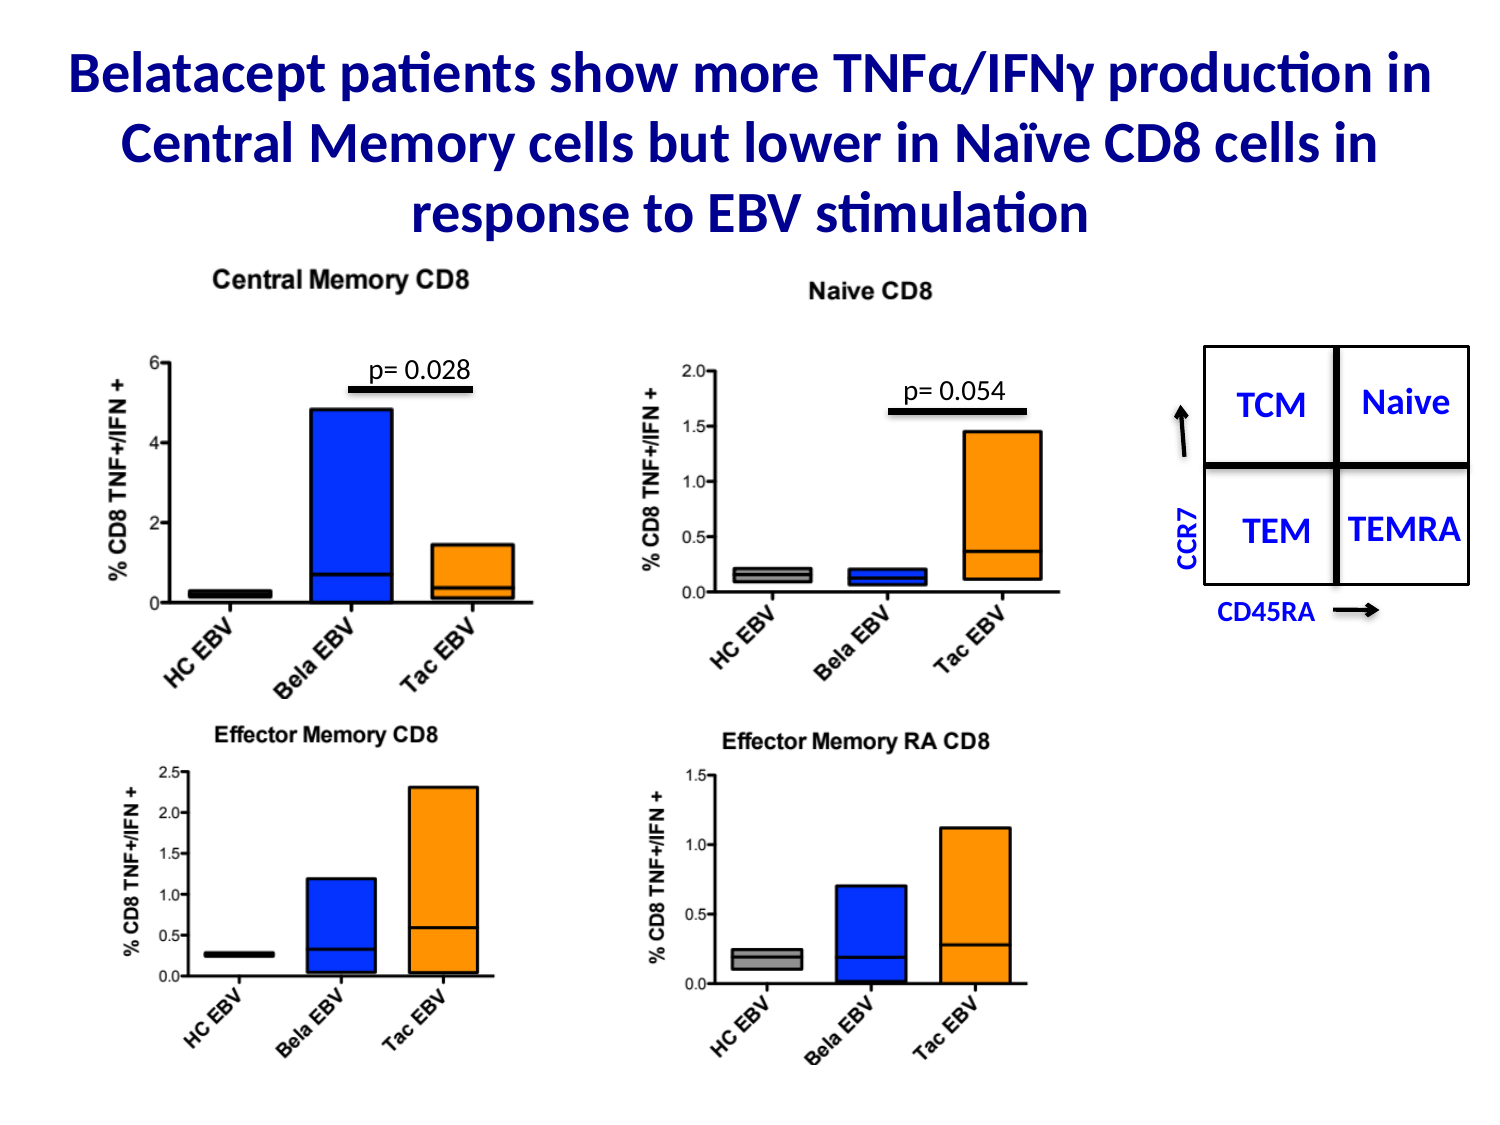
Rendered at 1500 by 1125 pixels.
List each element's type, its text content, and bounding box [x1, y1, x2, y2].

picture [627, 709, 1038, 1065]
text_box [1159, 346, 1489, 636]
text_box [617, 258, 1062, 706]
text_box Belatacept patients show more TNFα/IFNγ production in Central Memory cells but lower in Naïve CD8 cells in response to EBV stimulation [53, 27, 1448, 252]
picture [102, 705, 506, 1080]
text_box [82, 242, 539, 699]
